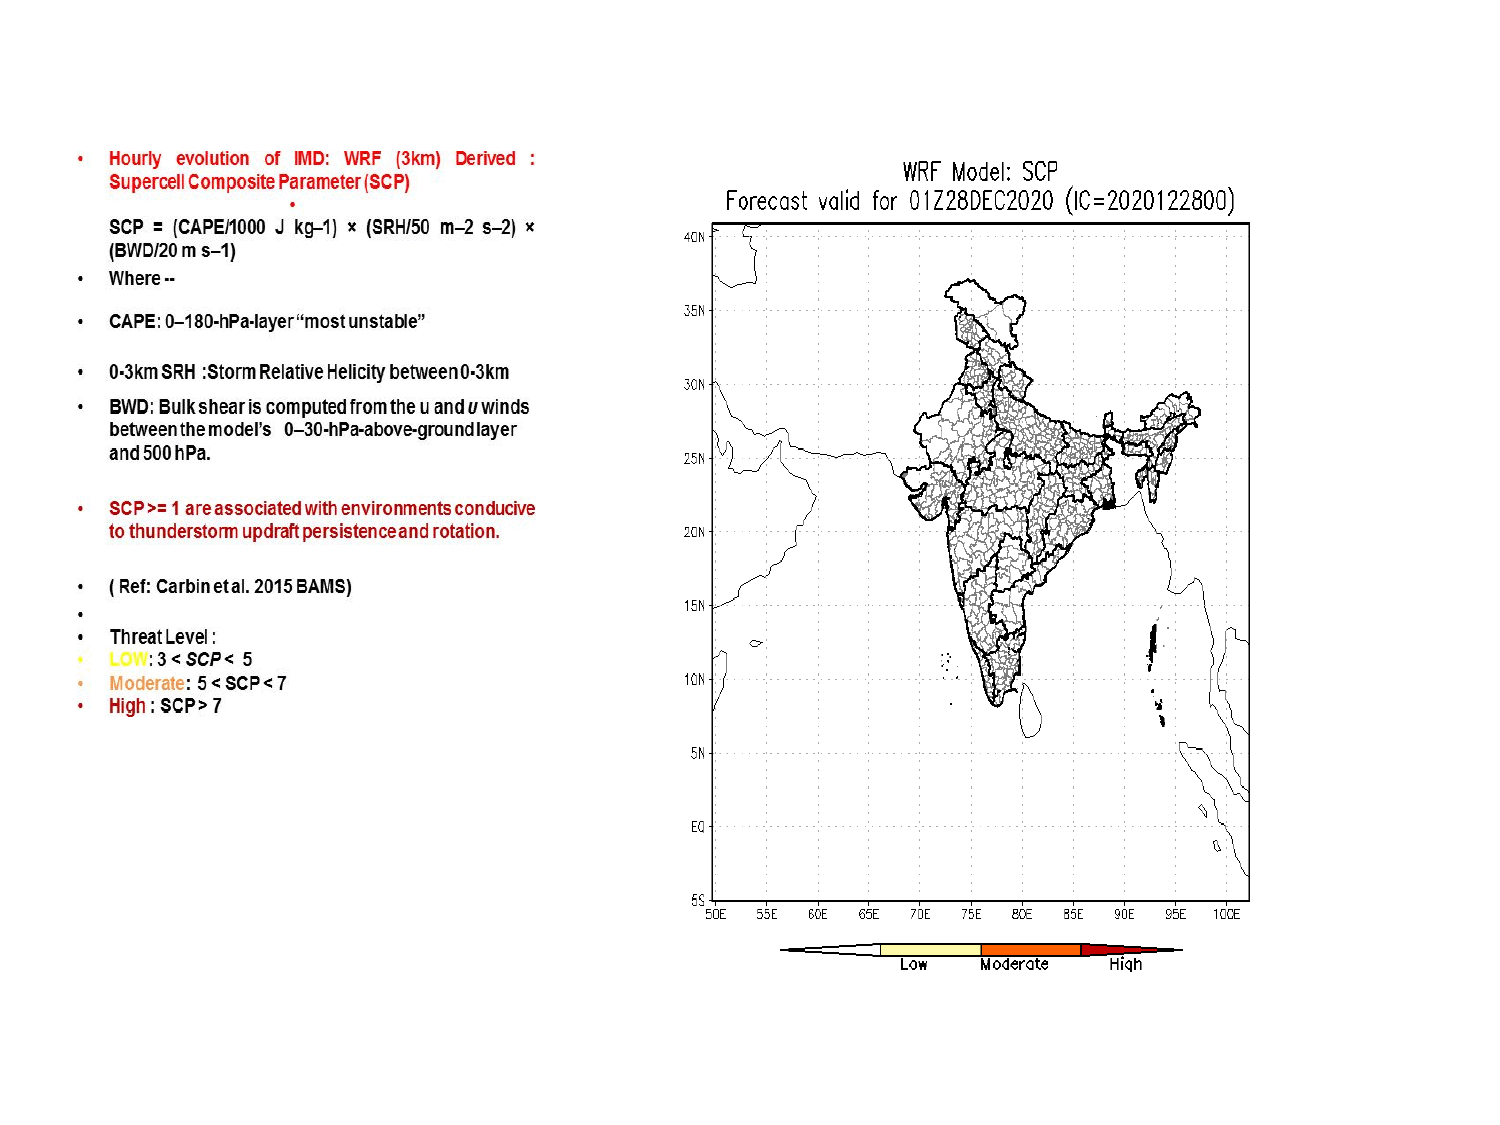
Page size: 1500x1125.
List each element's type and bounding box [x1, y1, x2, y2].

picture [74, 149, 1426, 976]
